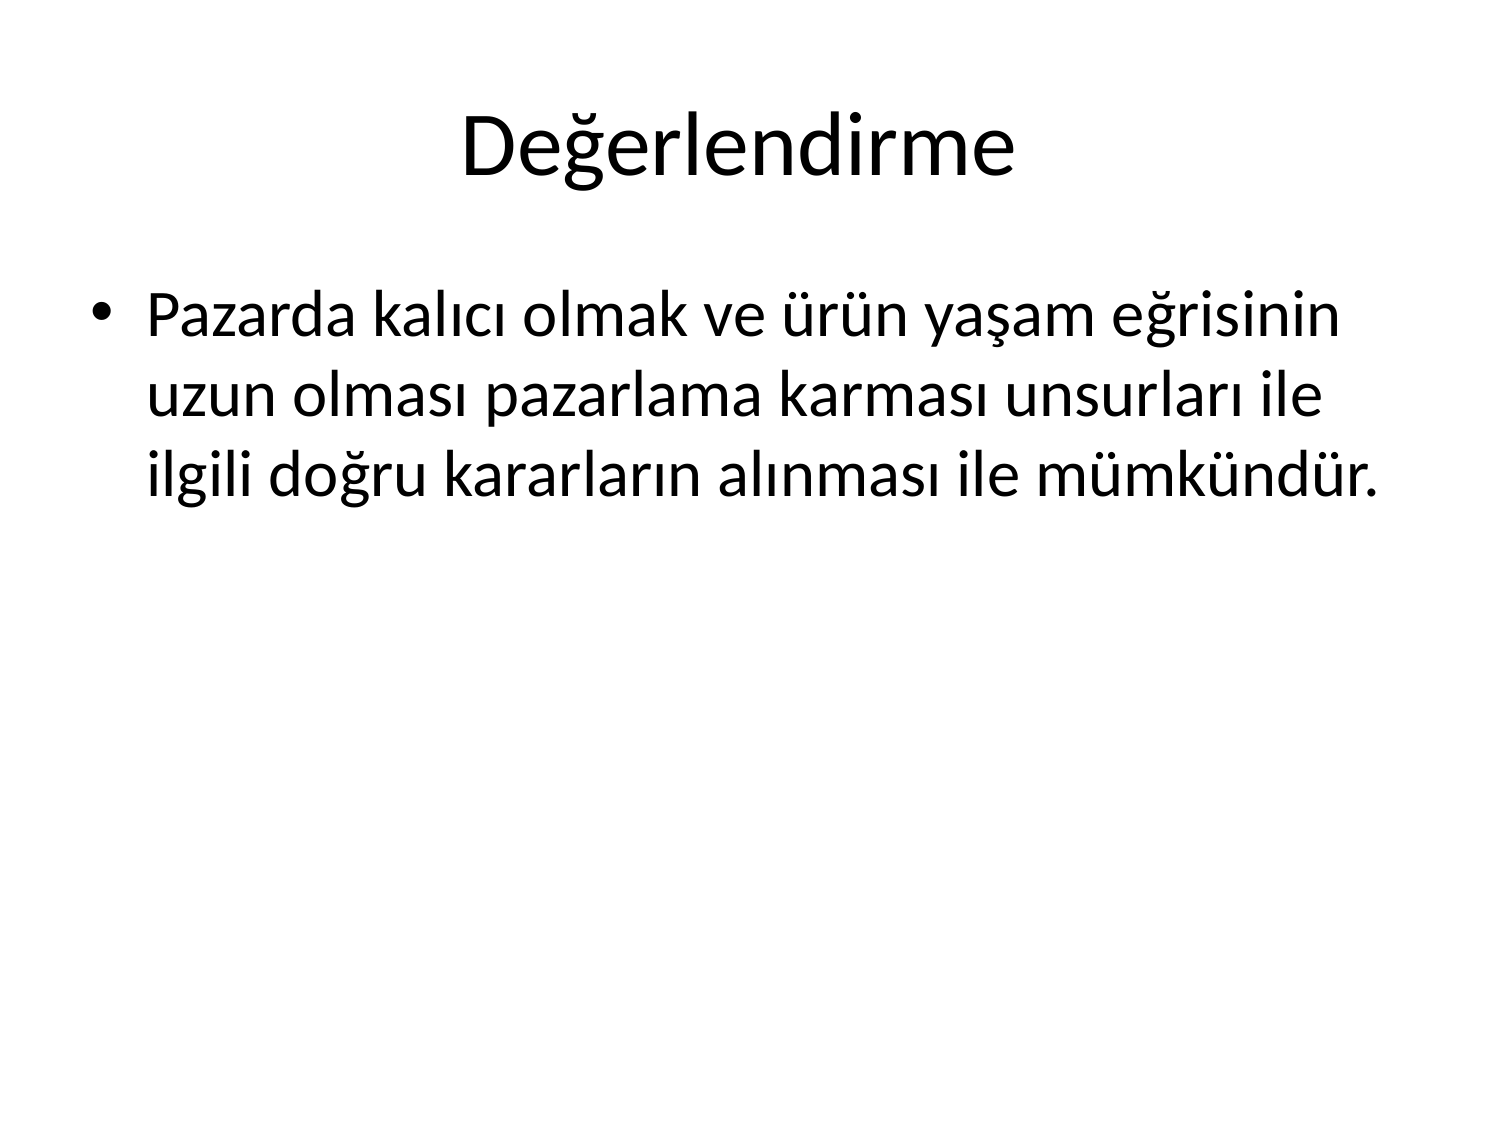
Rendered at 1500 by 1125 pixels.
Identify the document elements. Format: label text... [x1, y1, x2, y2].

title Değerlendirme [75, 45, 1425, 233]
list Pazarda kalıcı olmak ve ürün yaşam eğrisinin uzun olması pazarlama karması unsurları ile ilgili doğru kararların alınması ile mümkündür. [75, 262, 1425, 1005]
